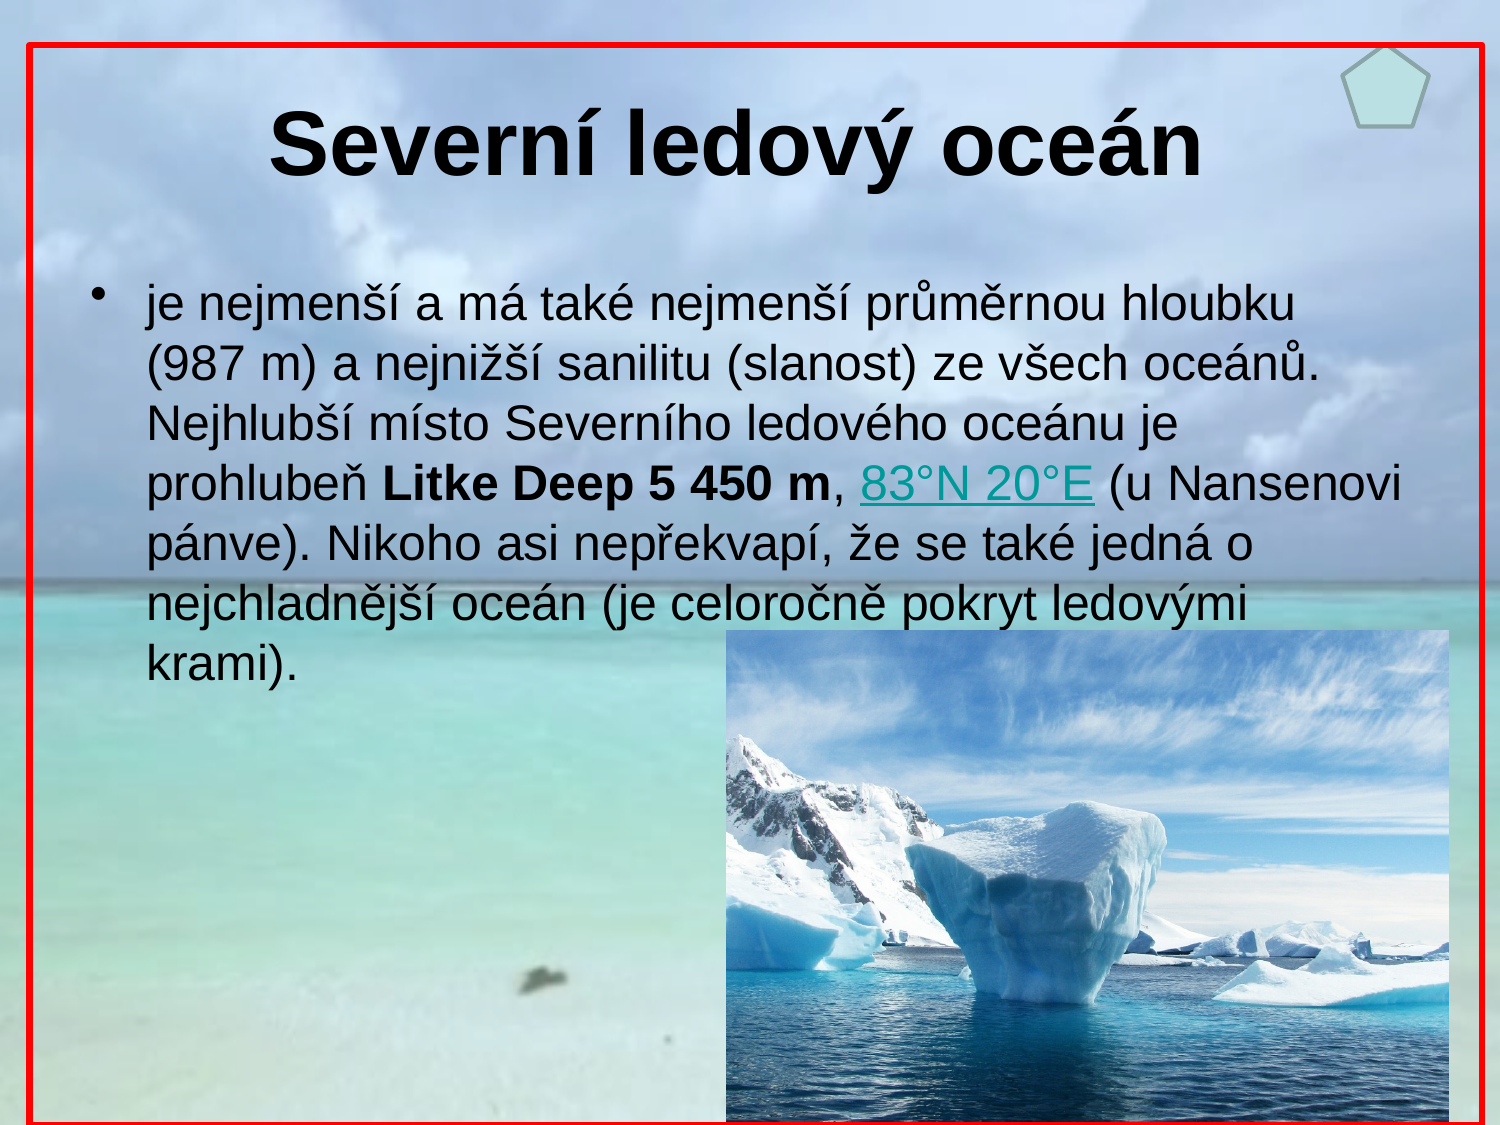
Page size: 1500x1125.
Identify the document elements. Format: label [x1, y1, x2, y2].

text_box [27, 43, 1484, 1125]
picture [726, 629, 1450, 1125]
